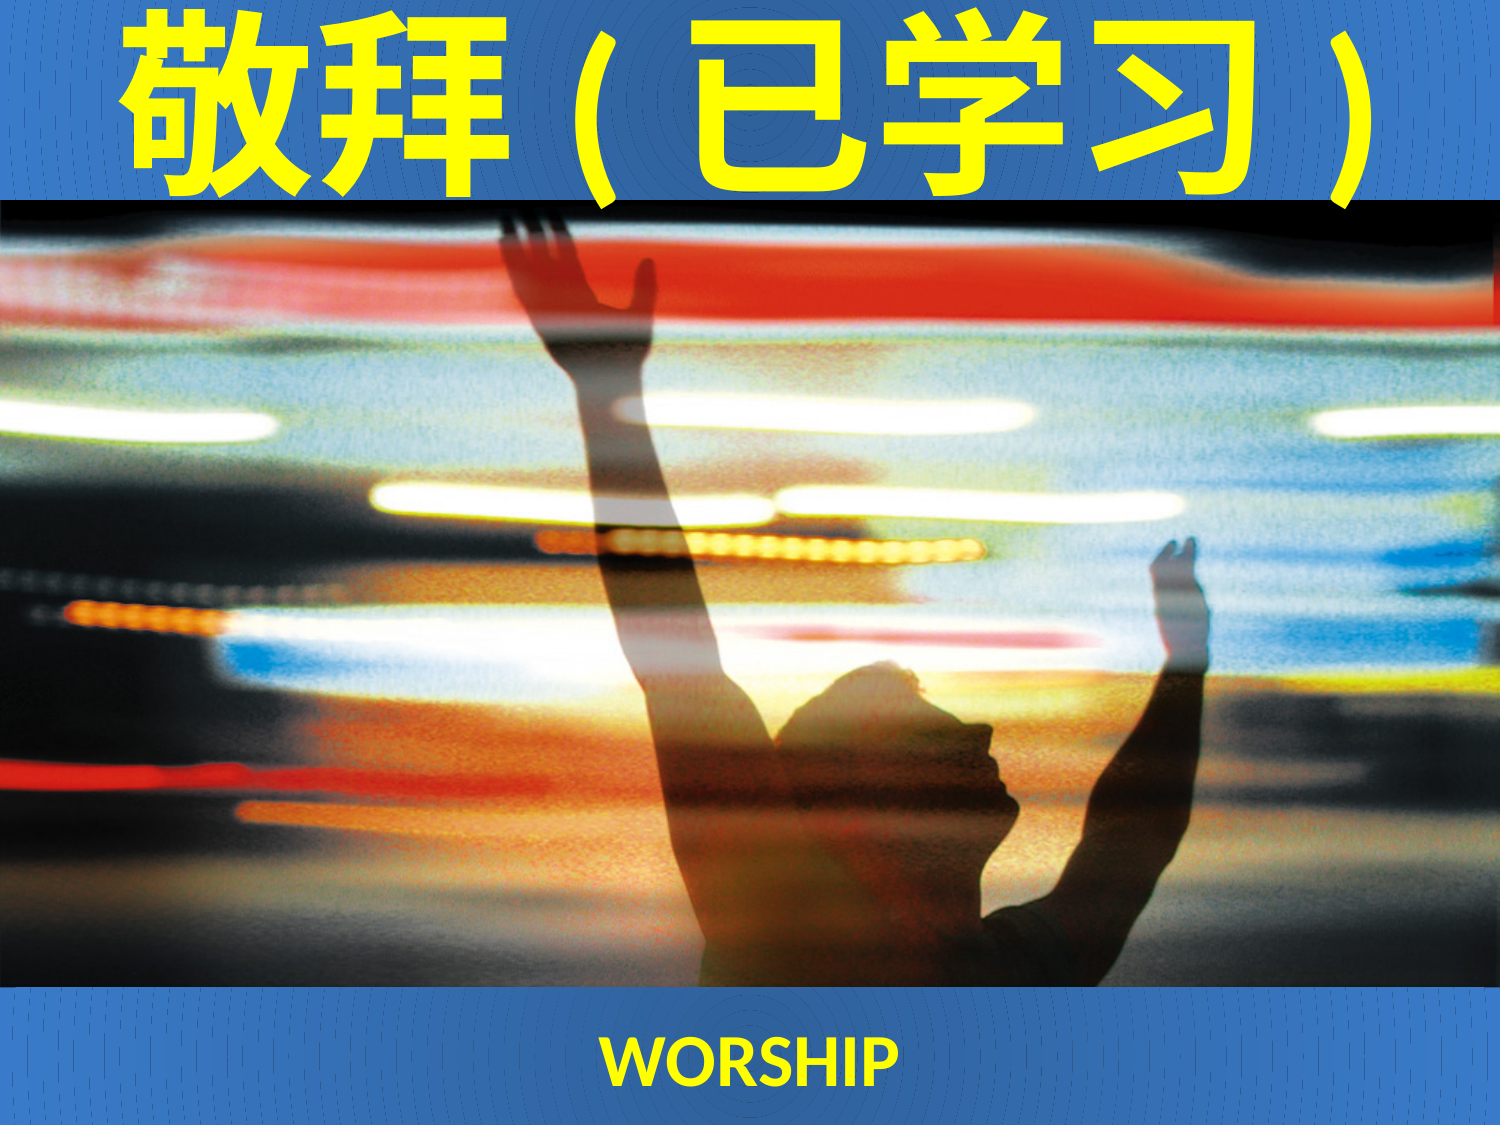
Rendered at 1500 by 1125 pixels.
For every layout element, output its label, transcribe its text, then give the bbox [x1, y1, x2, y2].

picture [0, 137, 1500, 1125]
text_box 敬拜(已学习) [0, 0, 1500, 137]
